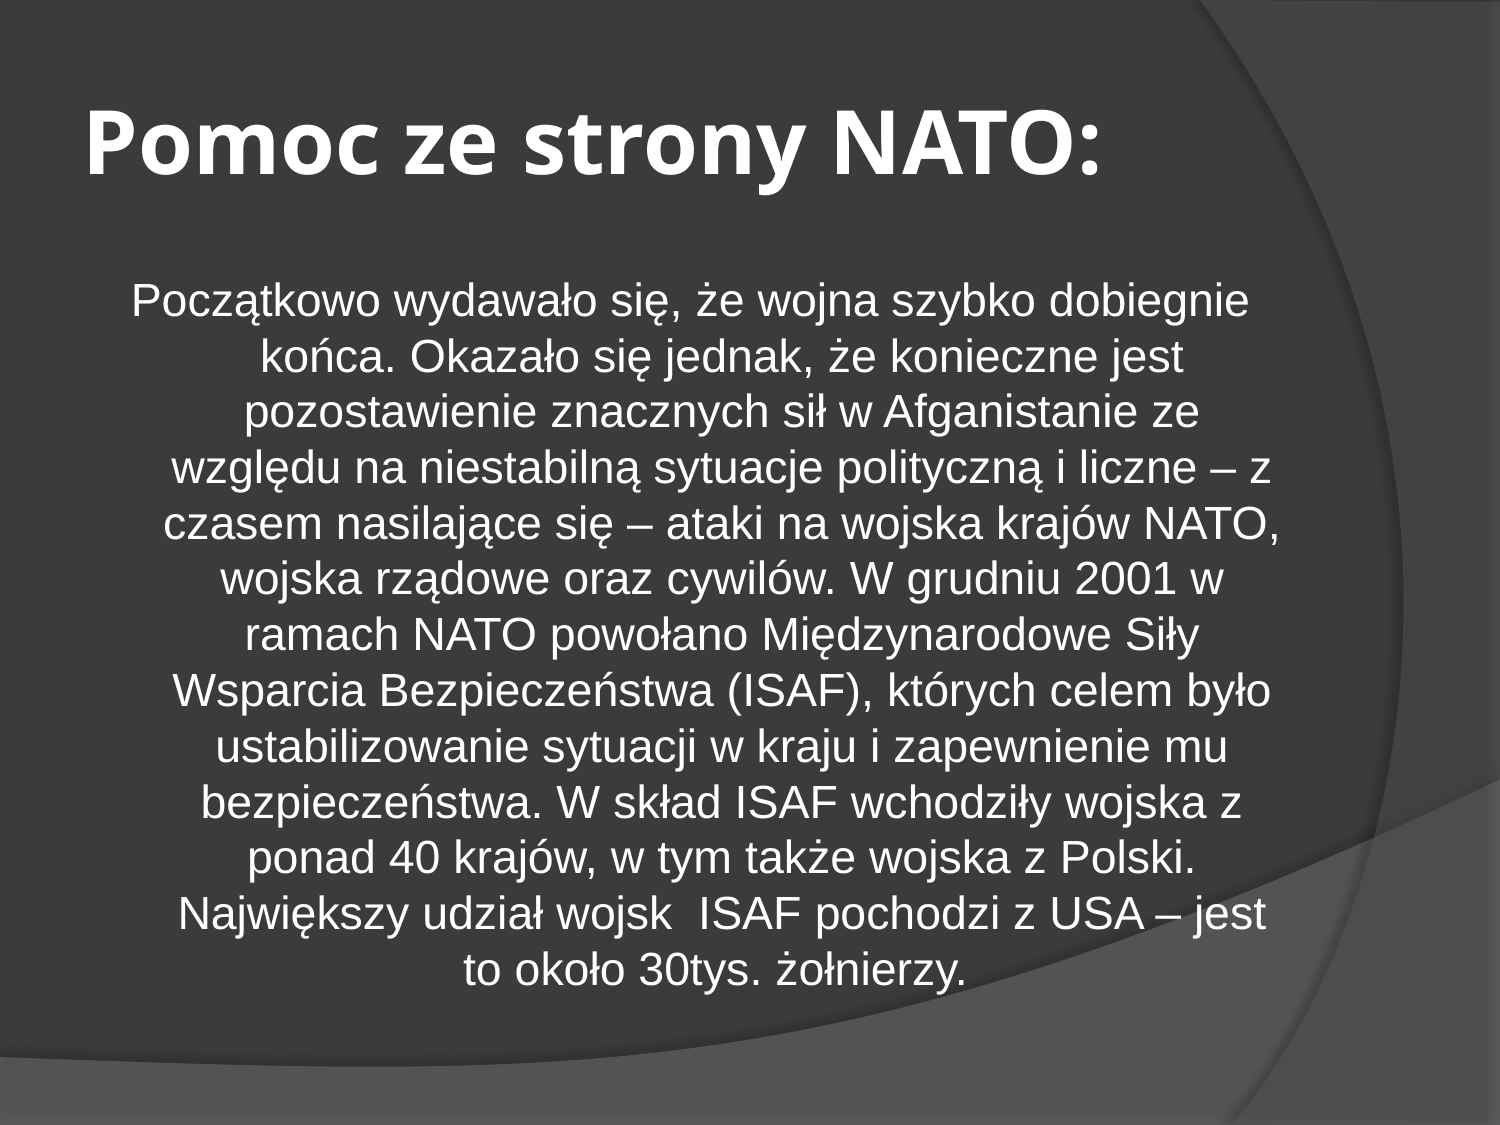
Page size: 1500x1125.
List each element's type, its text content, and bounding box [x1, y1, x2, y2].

title Pomoc ze strony NATO: [75, 45, 1300, 233]
list Początkowo wydawało się, że wojna szybko dobiegnie końca. Okazało się jednak, że konieczne jest pozostawienie znacznych sił w Afganistanie ze względu na niestabilną sytuacje polityczną i liczne – z czasem nasilające się – ataki na wojska krajów NATO, wojska rządowe oraz cywilów. W grudniu 2001 w ramach NATO powołano Międzynarodowe Siły Wsparcia Bezpieczeństwa (ISAF), których celem było ustabilizowanie sytuacji w kraju i zapewnienie mu bezpieczeństwa. W skład ISAF wchodziły wojska z ponad 40 krajów, w tym także wojska z Polski. Największy udział wojsk ISAF pochodzi z USA – jest to około 30tys. żołnierzy. [75, 262, 1300, 1005]
